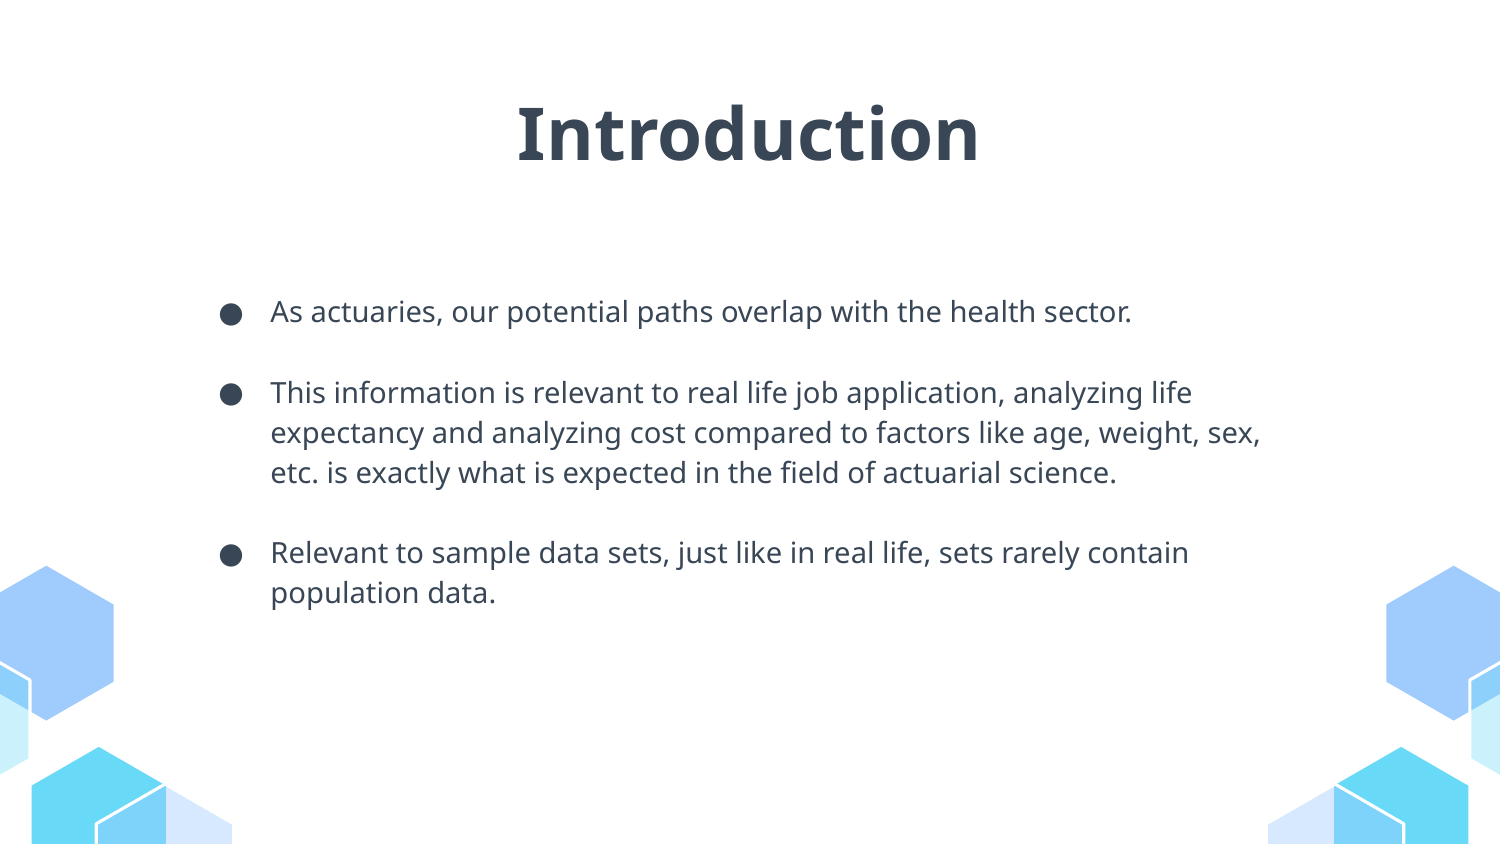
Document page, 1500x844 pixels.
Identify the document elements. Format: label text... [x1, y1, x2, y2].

subtitle As actuaries, our potential paths overlap with the health sector. This information is relevant to real life job application, analyzing life expectancy and analyzing cost compared to factors like age, weight, sex, etc. is exactly what is expected in the field of actuarial science. Relevant to sample data sets, just like in real life, sets rarely contain population data. [180, 273, 1330, 586]
title Introduction [118, 72, 1382, 167]
